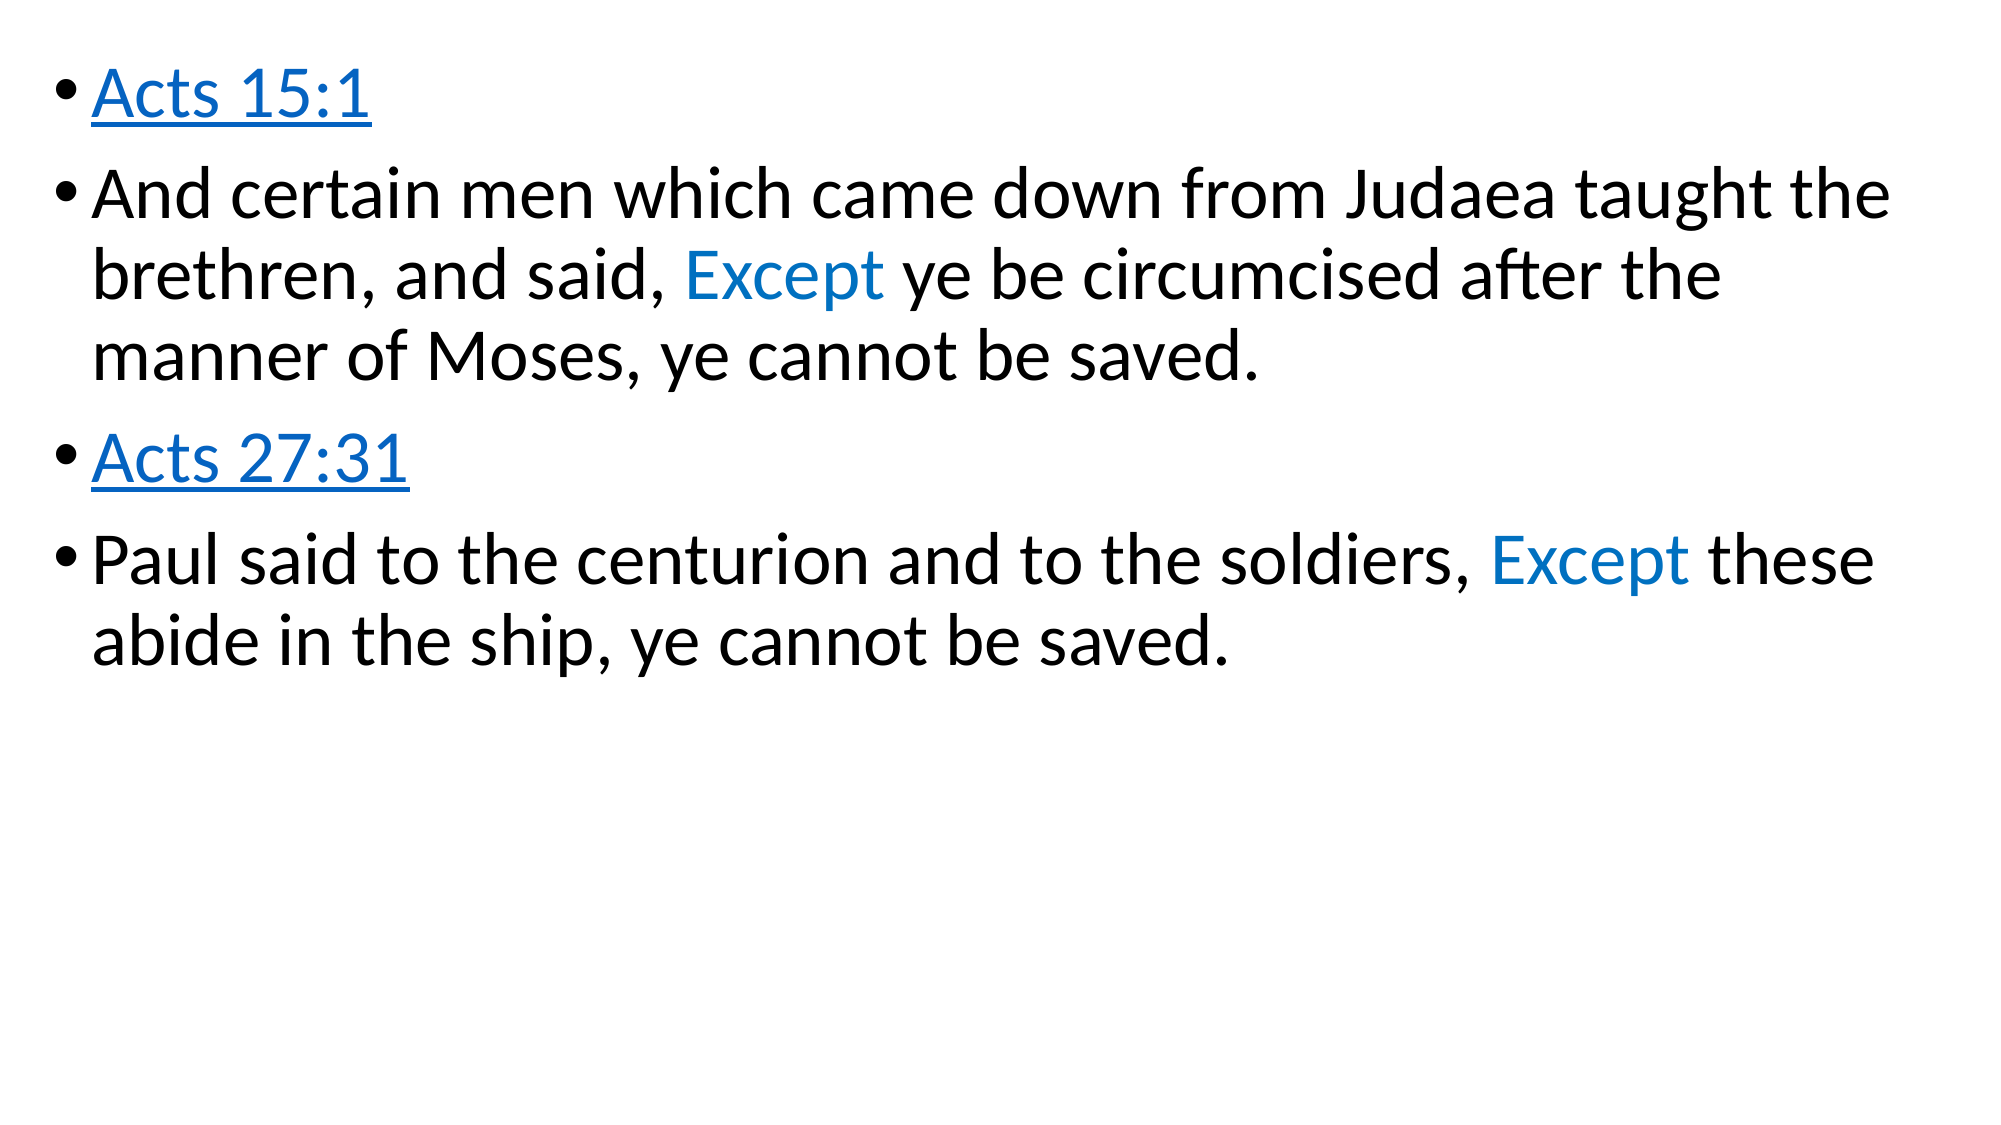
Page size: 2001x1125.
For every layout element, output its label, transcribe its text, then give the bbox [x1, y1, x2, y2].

list Acts 15:1 And certain men which came down from Judaea taught the brethren, and said, Except ye be circumcised after the manner of Moses, ye cannot be saved. Acts 27:31 Paul said to the centurion and to the soldiers, Except these abide in the ship, ye cannot be saved. [38, 44, 1983, 1100]
